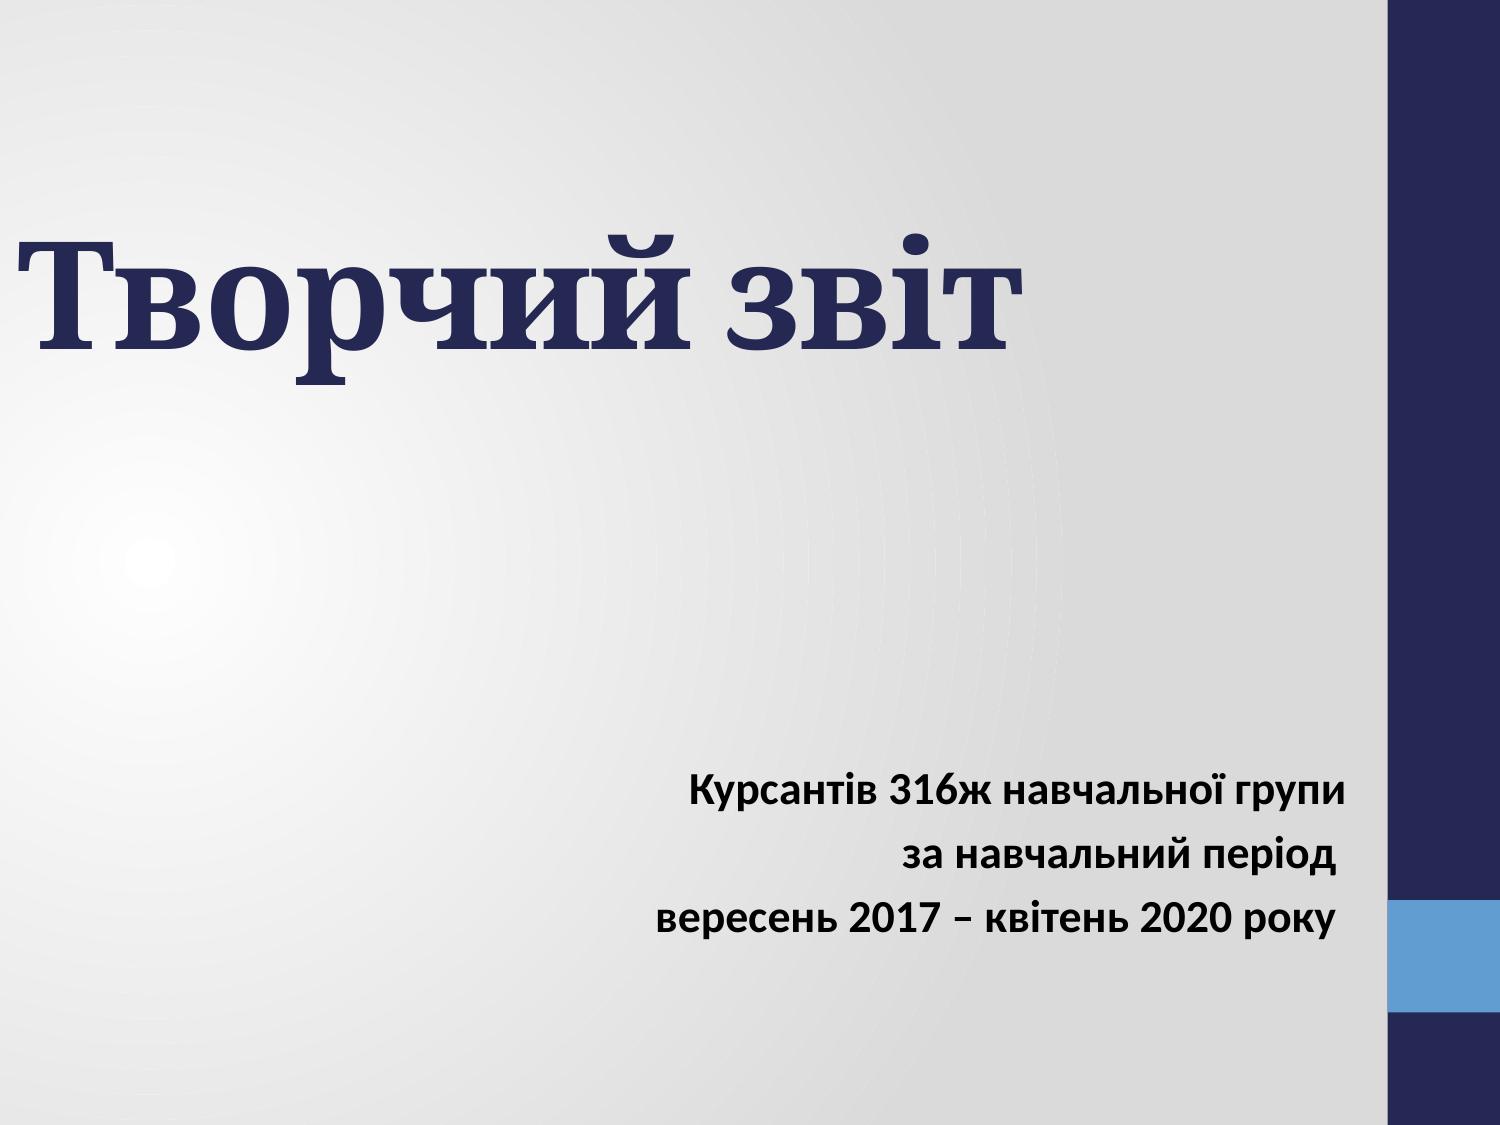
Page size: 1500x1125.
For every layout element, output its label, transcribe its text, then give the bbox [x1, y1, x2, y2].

title Творчий звіт [2, 208, 1353, 371]
list Курсантів 316ж навчальної групи за навчальний період вересень 2017 – квітень 2020 року [112, 302, 1363, 1091]
